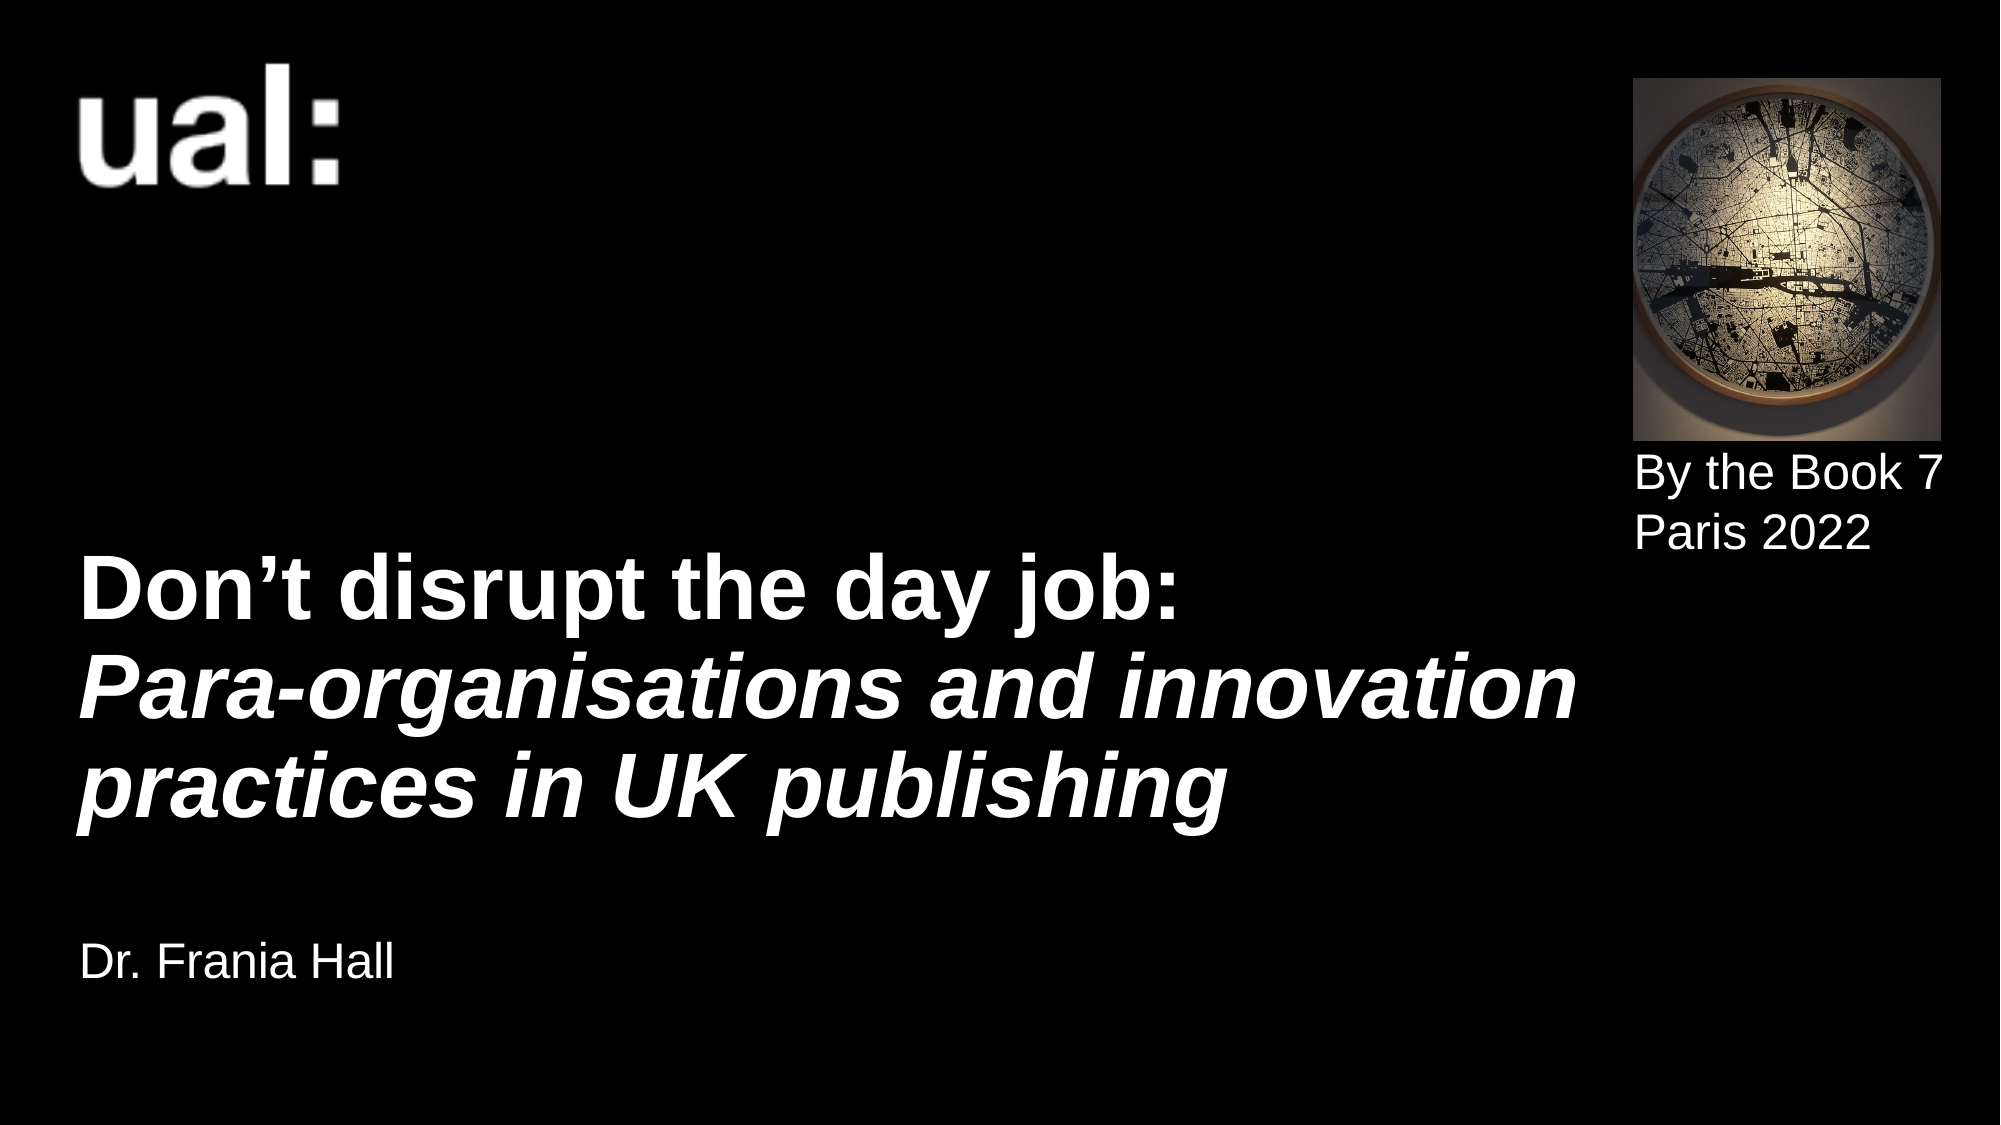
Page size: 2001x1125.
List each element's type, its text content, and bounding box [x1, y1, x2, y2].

subtitle Dr. Frania Hall [78, 922, 1922, 1083]
picture [1633, 78, 1941, 441]
text_box By the Book 7 Paris 2022B [1633, 439, 1985, 659]
title Don’t disrupt the day job: Para-organisations and innovation practices in UK publishing [78, 532, 1922, 922]
